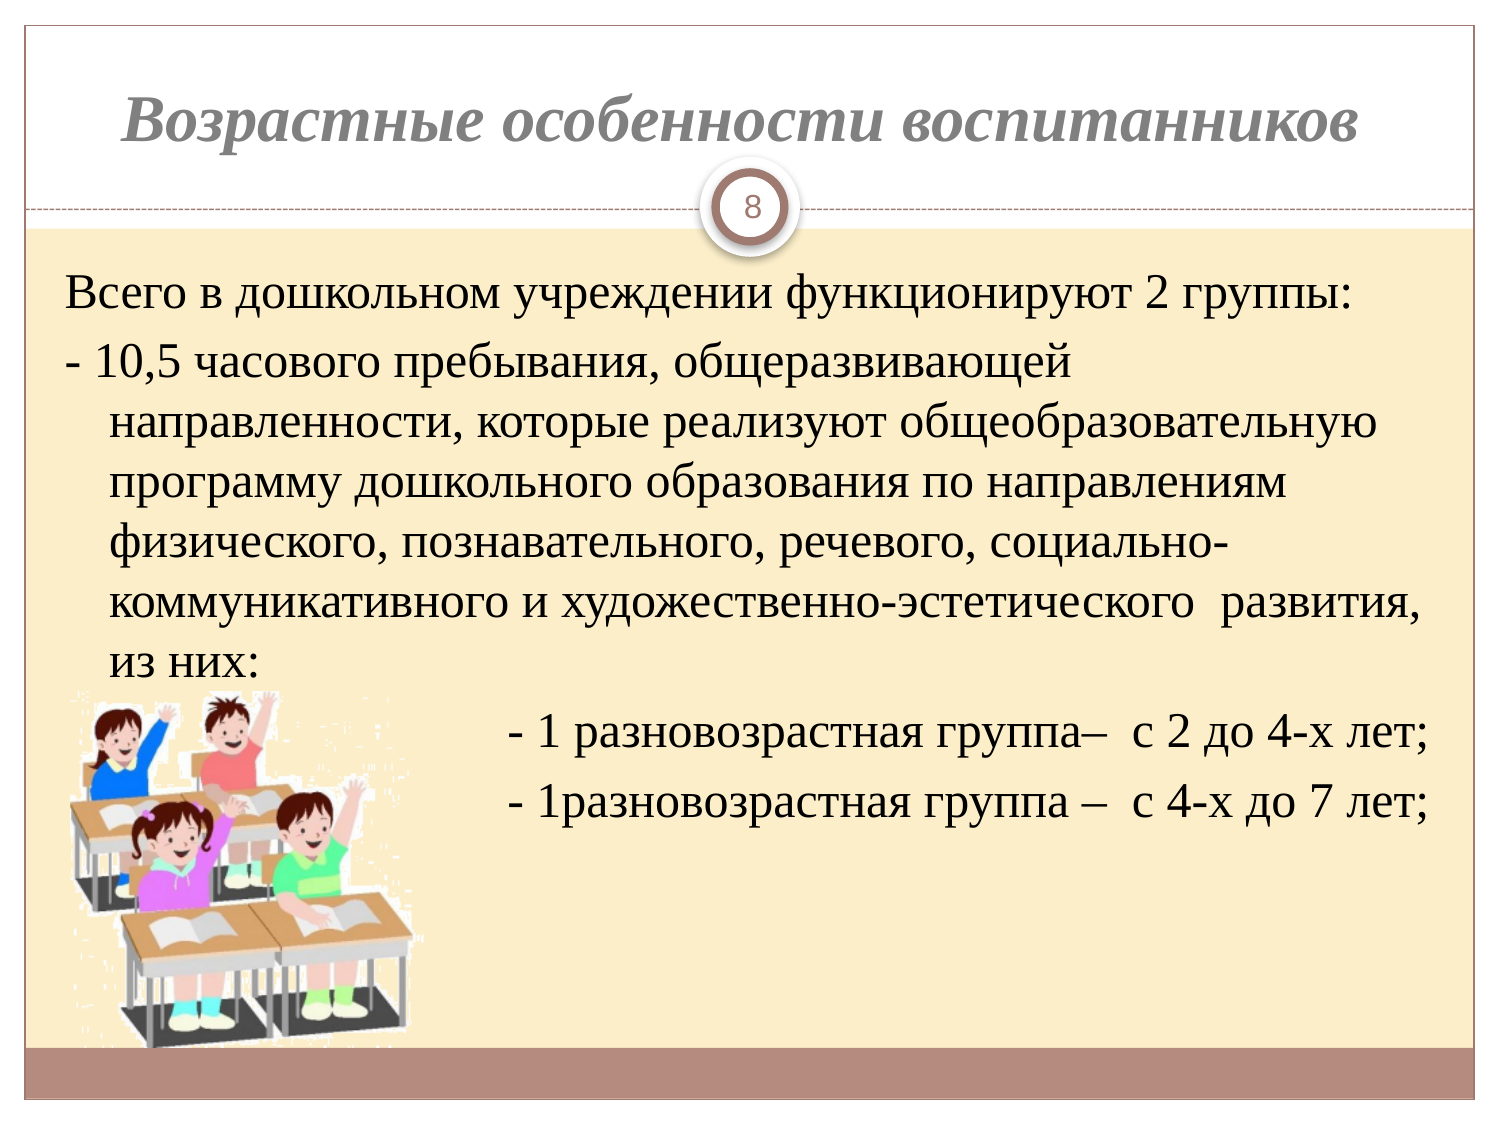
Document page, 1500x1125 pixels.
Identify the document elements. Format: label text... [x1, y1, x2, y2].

slide_number 8 [715, 168, 791, 241]
picture [70, 691, 510, 1049]
title Возрастные особенности воспитанников [49, 37, 1450, 163]
list Всего в дошкольном учреждении функционируют 2 группы: - 10,5 часового пребывания, общеразвивающей направленности, которые реализуют общеобразовательную программу дошкольного образования по направлениям физического, познавательного, речевого, социально-коммуникативного и художественно-эстетического развития, из них: - 1 разновозрастная группа– с 2 до 4-х лет; - 1разновозрастная группа – с 4-х до 7 лет; [49, 250, 1445, 1001]
